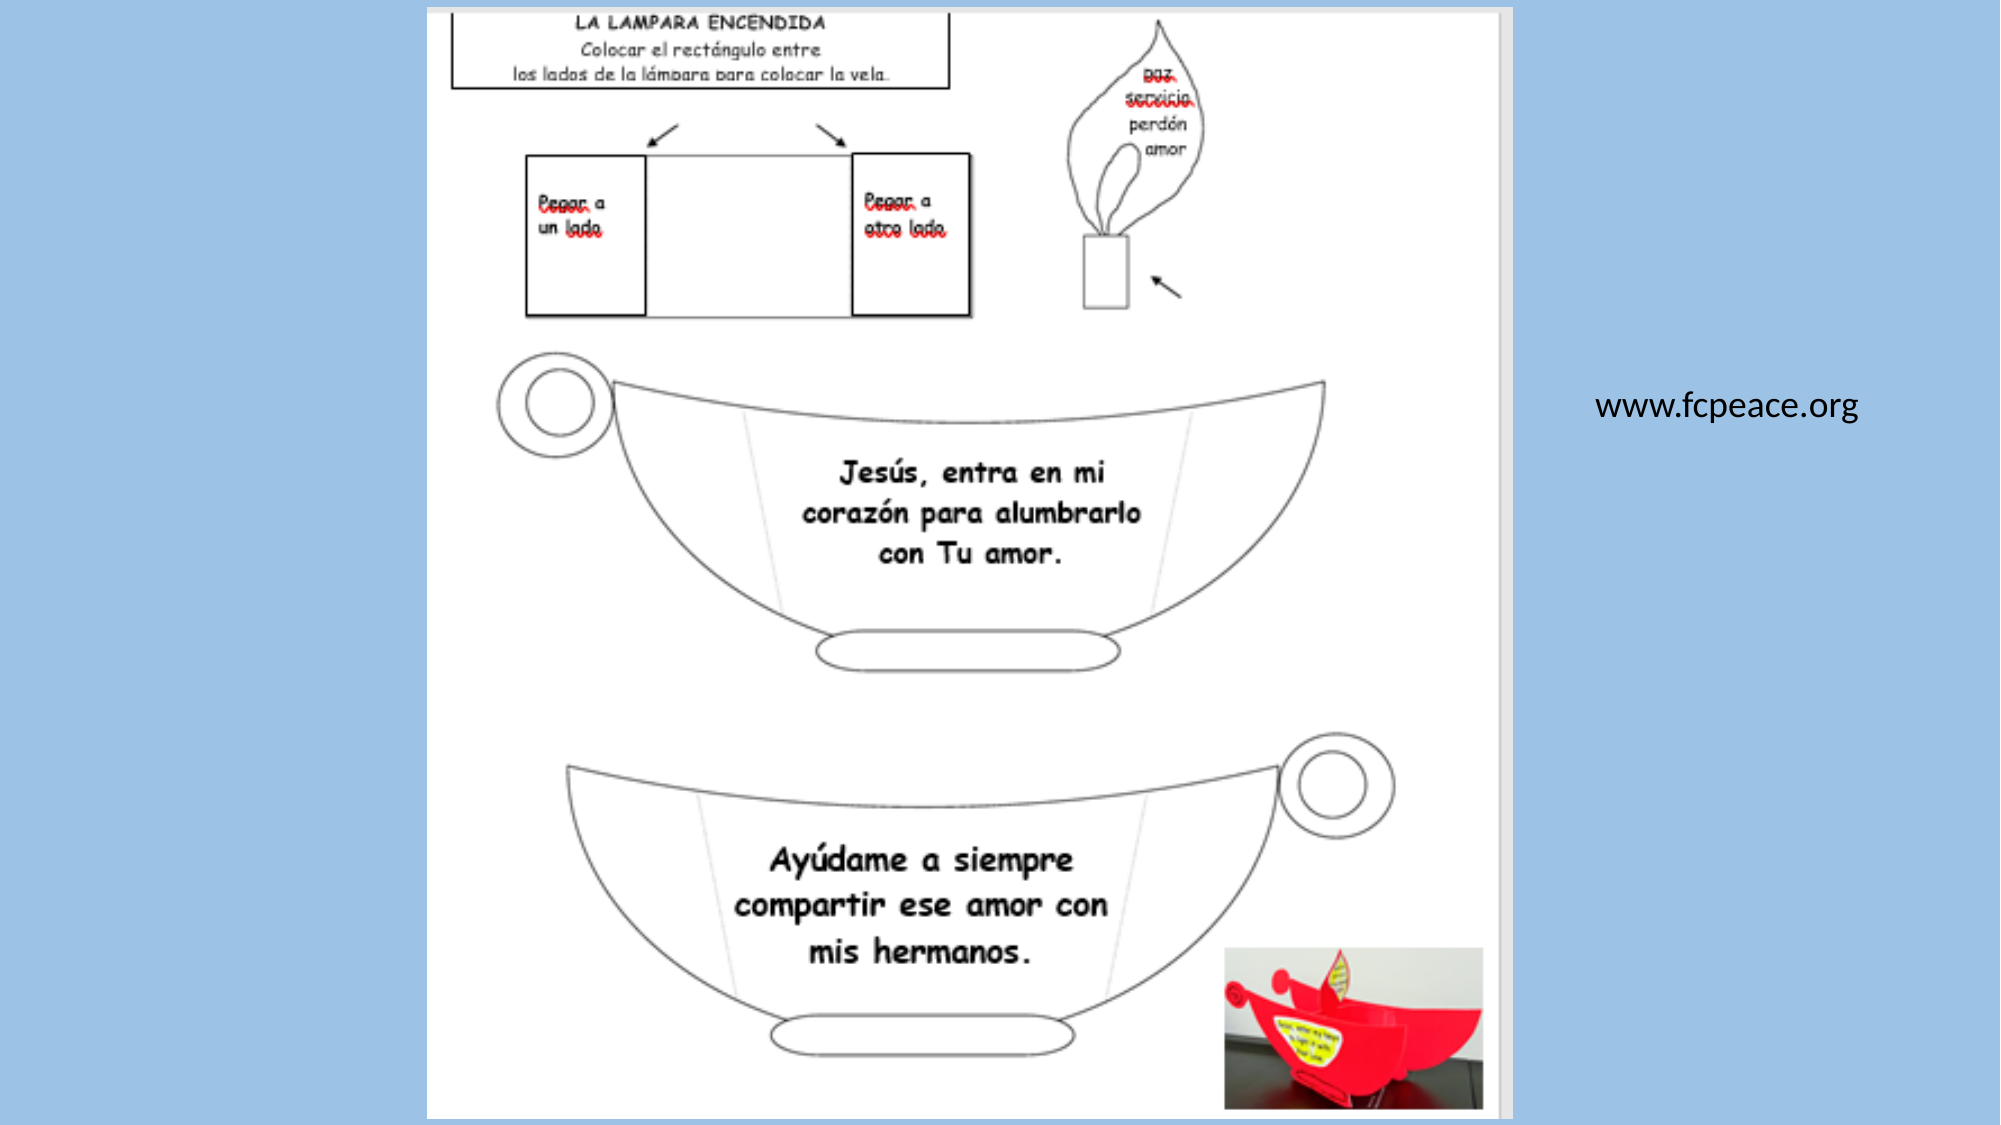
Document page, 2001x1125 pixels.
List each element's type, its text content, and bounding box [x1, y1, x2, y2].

text_box www.fcpeace.org [1580, 372, 1905, 433]
picture [427, 7, 1513, 1119]
